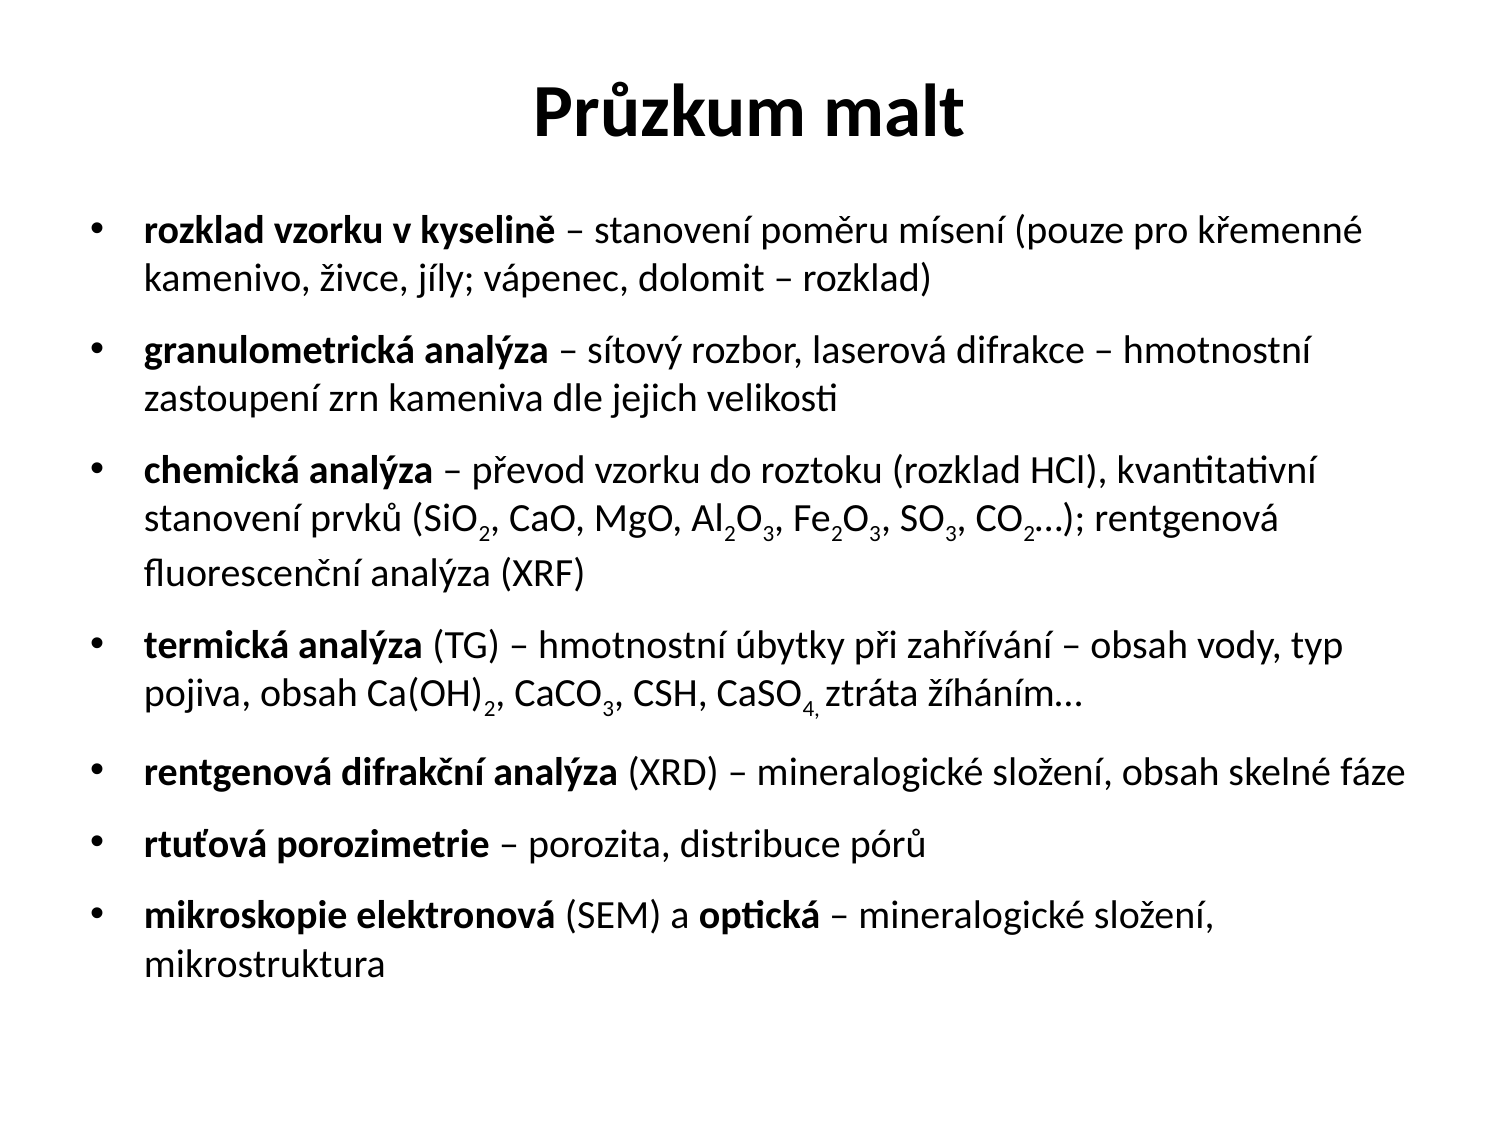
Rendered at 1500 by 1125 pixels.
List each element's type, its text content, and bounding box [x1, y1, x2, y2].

title Průzkum malt [75, 30, 1425, 183]
list rozklad vzorku v kyselině – stanovení poměru mísení (pouze pro křemenné kamenivo, živce, jíly; vápenec, dolomit – rozklad) granulometrická analýza – sítový rozbor, laserová difrakce – hmotnostní zastoupení zrn kameniva dle jejich velikosti chemická analýza – převod vzorku do roztoku (rozklad HCl), kvantitativní stanovení prvků (SiO2, CaO, MgO, Al2O3, Fe2O3, SO3, CO2…); rentgenová fluorescenční analýza (XRF) termická analýza (TG) – hmotnostní úbytky při zahřívání – obsah vody, typ pojiva, obsah Ca(OH)2, CaCO3, CSH, CaSO4, ztráta žíháním… rentgenová difrakční analýza (XRD) – mineralogické složení, obsah skelné fáze rtuťová porozimetrie – porozita, distribuce pórů mikroskopie elektronová (SEM) a optická – mineralogické složení, mikrostruktura [75, 196, 1447, 1005]
